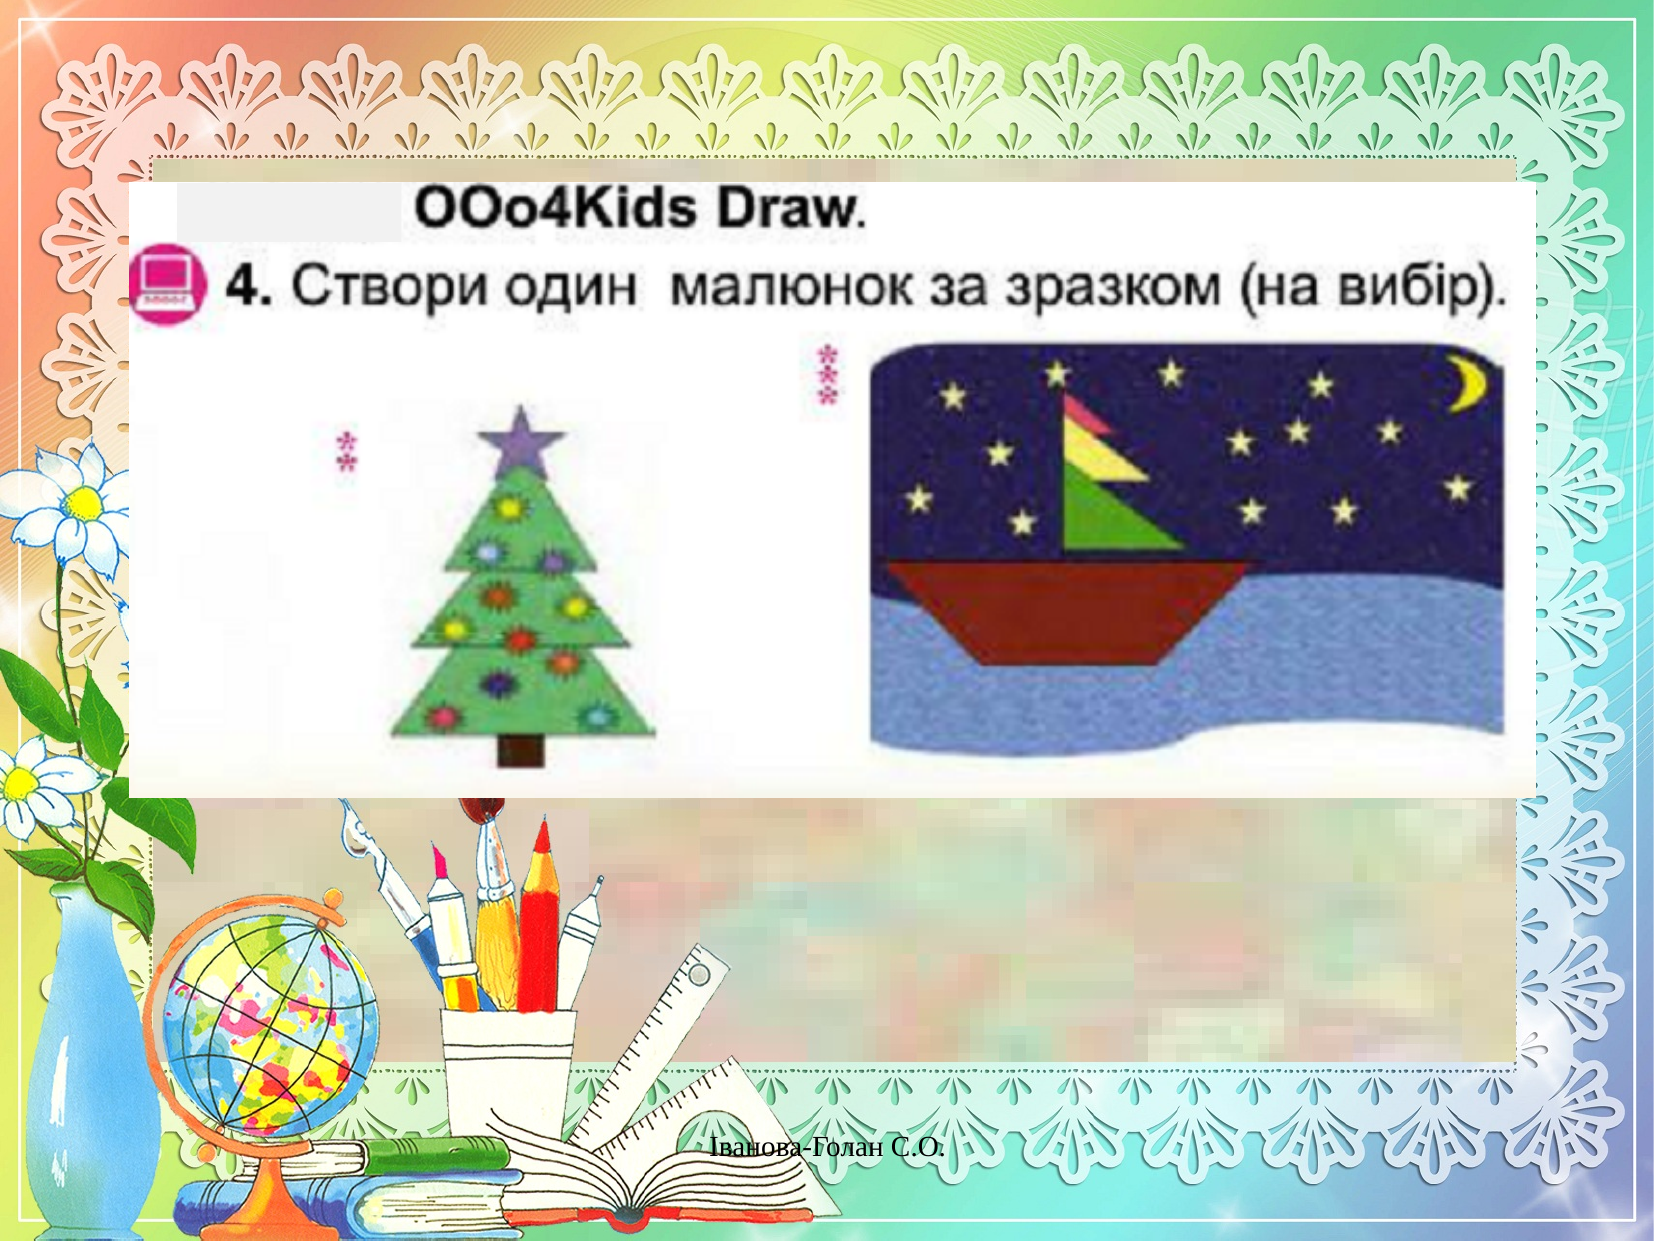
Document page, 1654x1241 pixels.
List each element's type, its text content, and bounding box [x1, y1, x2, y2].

footer Іванова-Голан С.О. [565, 1129, 1090, 1216]
picture [0, 0, 1654, 1241]
